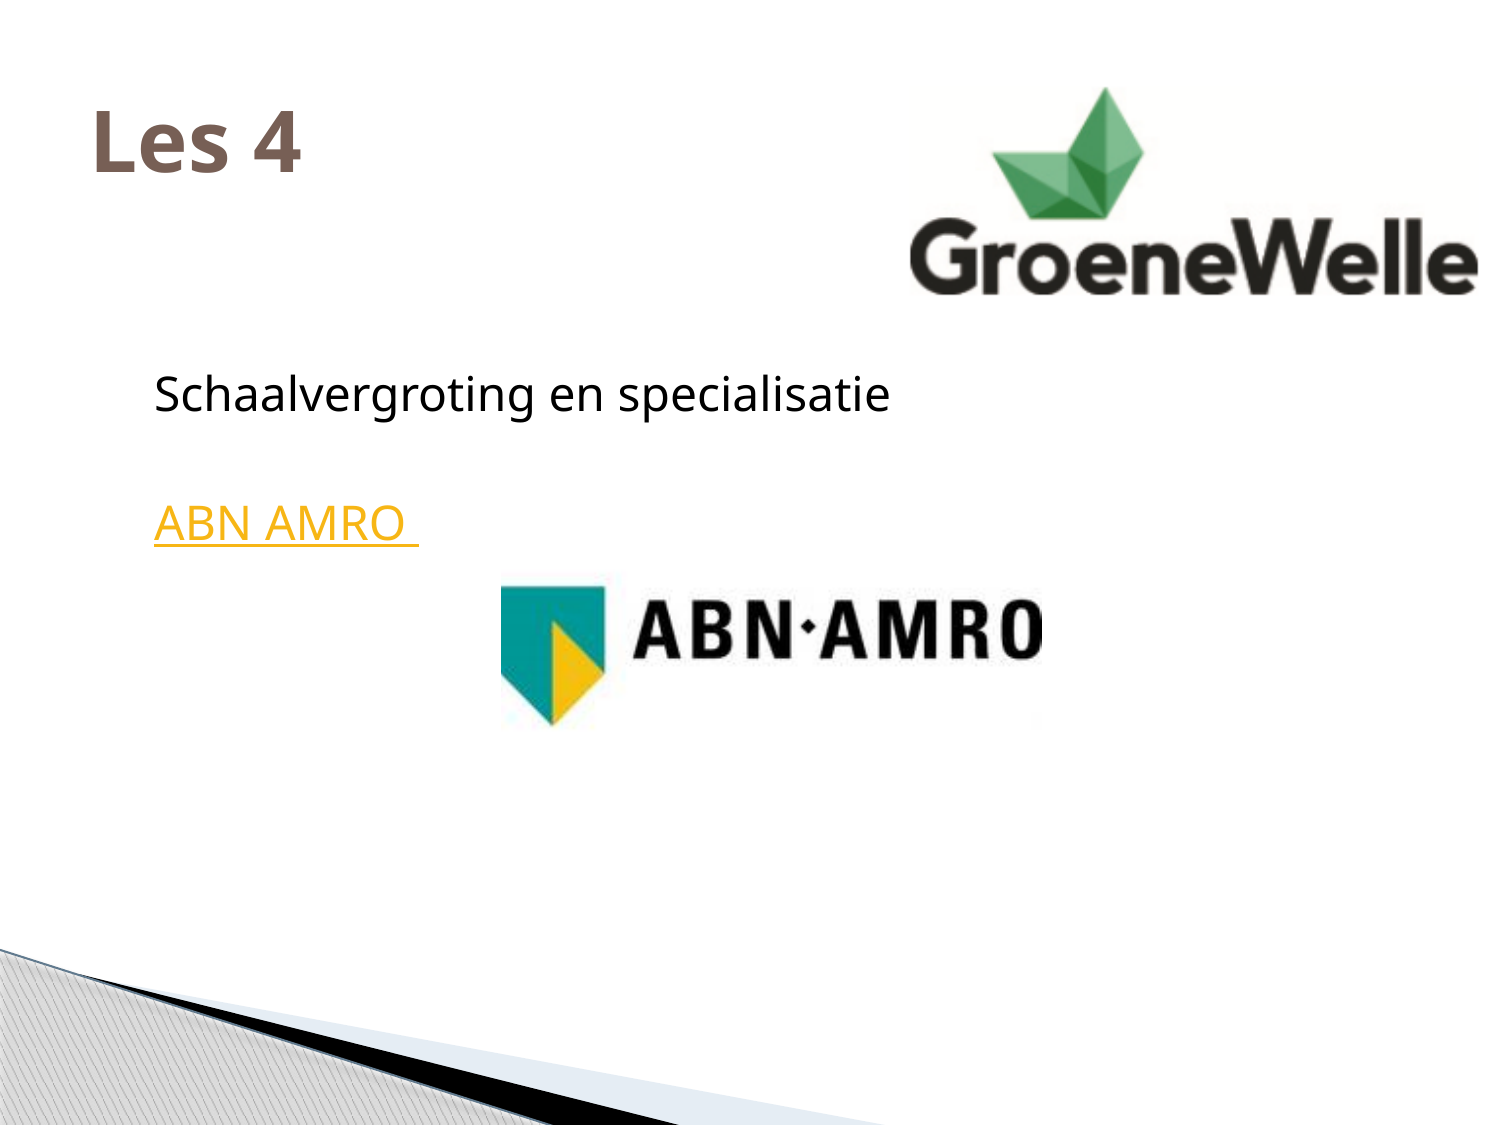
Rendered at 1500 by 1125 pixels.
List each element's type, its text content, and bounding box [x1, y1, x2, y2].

list Schaalvergroting en specialisatie ABN AMRO [75, 356, 1425, 986]
picture [501, 479, 1043, 835]
title Les 4 [75, 45, 1425, 233]
picture [897, 63, 1500, 312]
